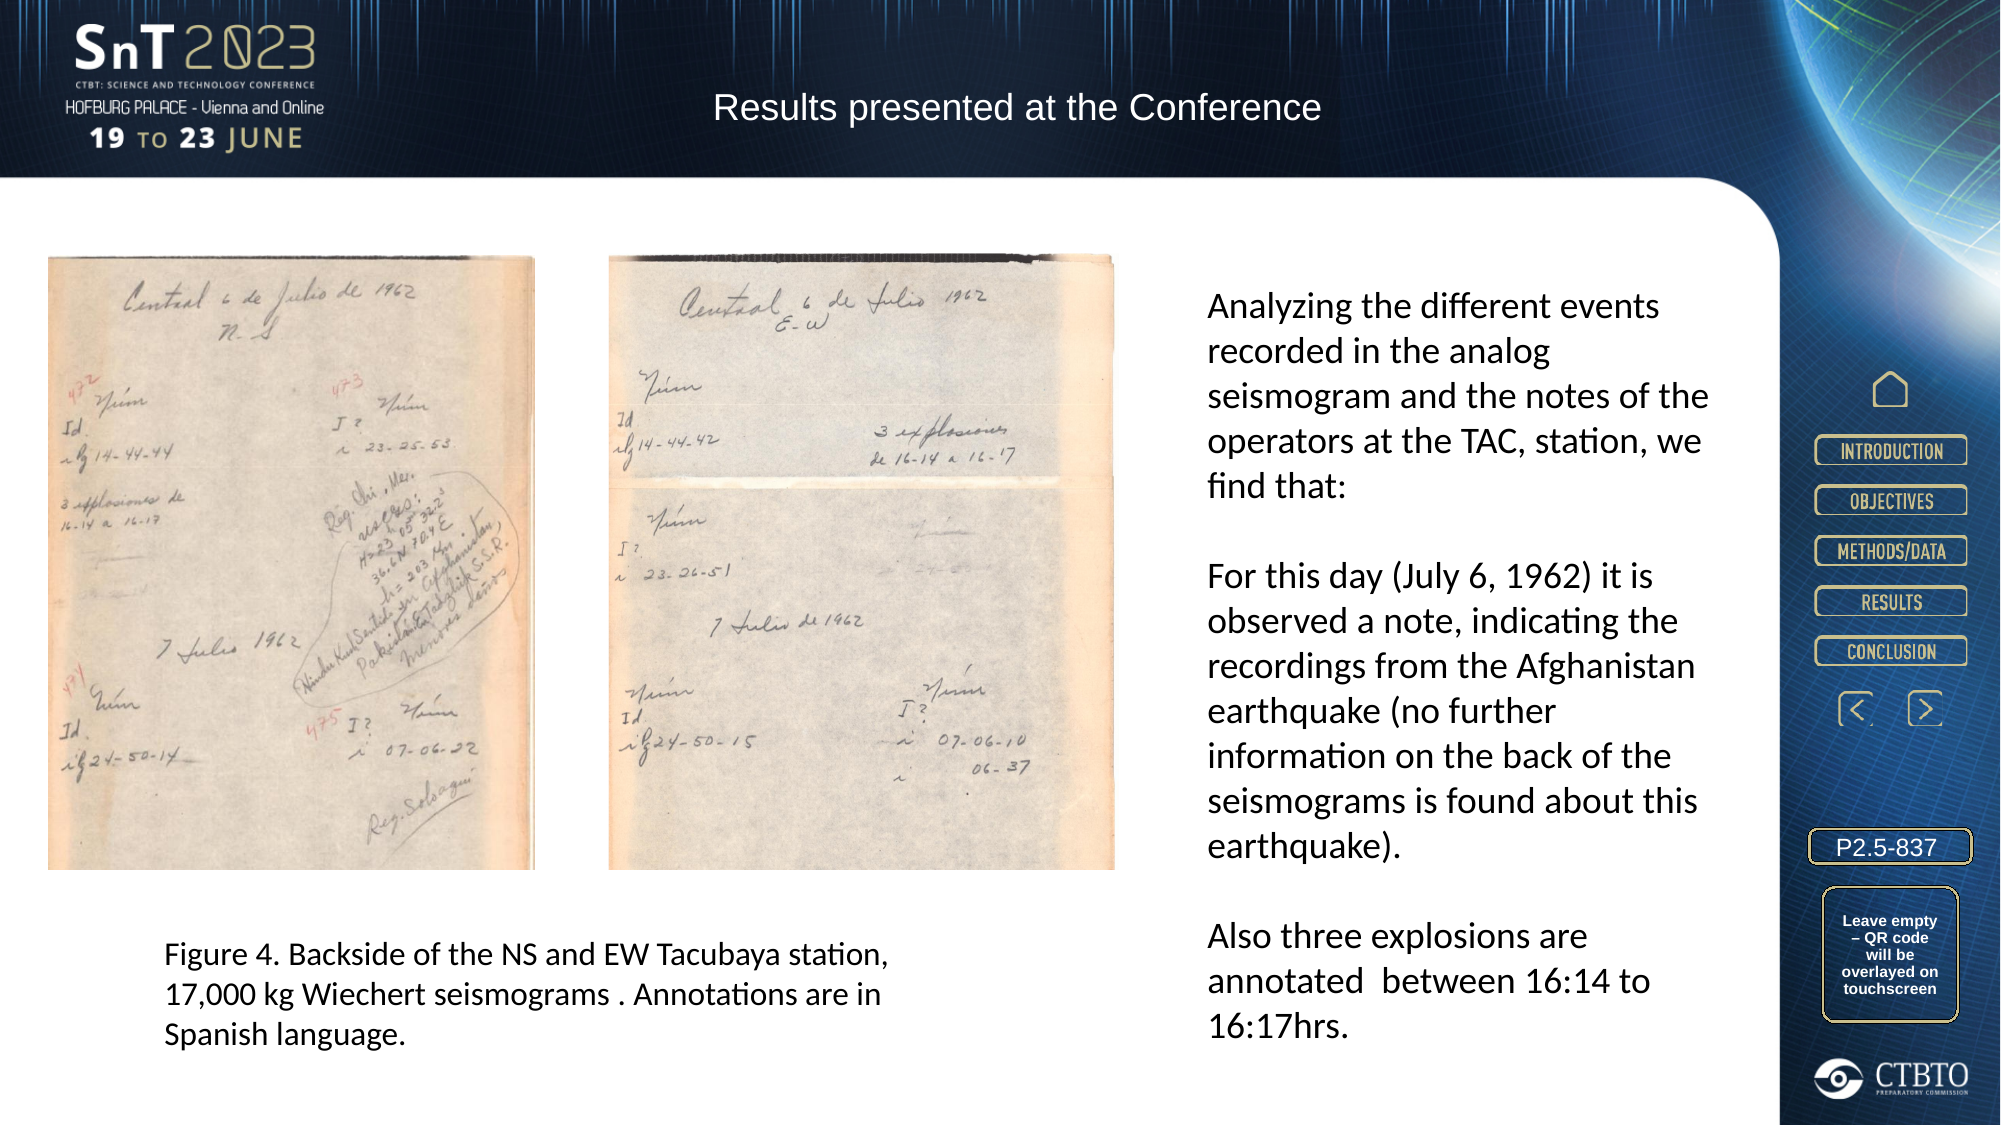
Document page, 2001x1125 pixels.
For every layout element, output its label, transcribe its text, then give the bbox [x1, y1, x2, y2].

text_box Results presented at the Conference [359, 43, 1676, 136]
text_box Figure 4. Backside of the NS and EW Tacubaya station, 17,000 kg Wiechert seismograms . Annotations are in Spanish language. [149, 925, 1000, 1060]
text_box Leave empty – QR code will be overlayed on touchscreen [1821, 894, 1959, 1017]
text_box Analyzing the different events recorded in the analog seismogram and the notes of the operators at the TAC, station, we find that: For this day (July 6, 1962) it is observed a note, indicating the recordings from the Afghanistan earthquake (no further information on the back of the seismograms is found about this earthquake). Also three explosions are annotated between 16:14 to 16:17hrs. [1192, 273, 1740, 1054]
picture [0, 0, 2001, 1125]
